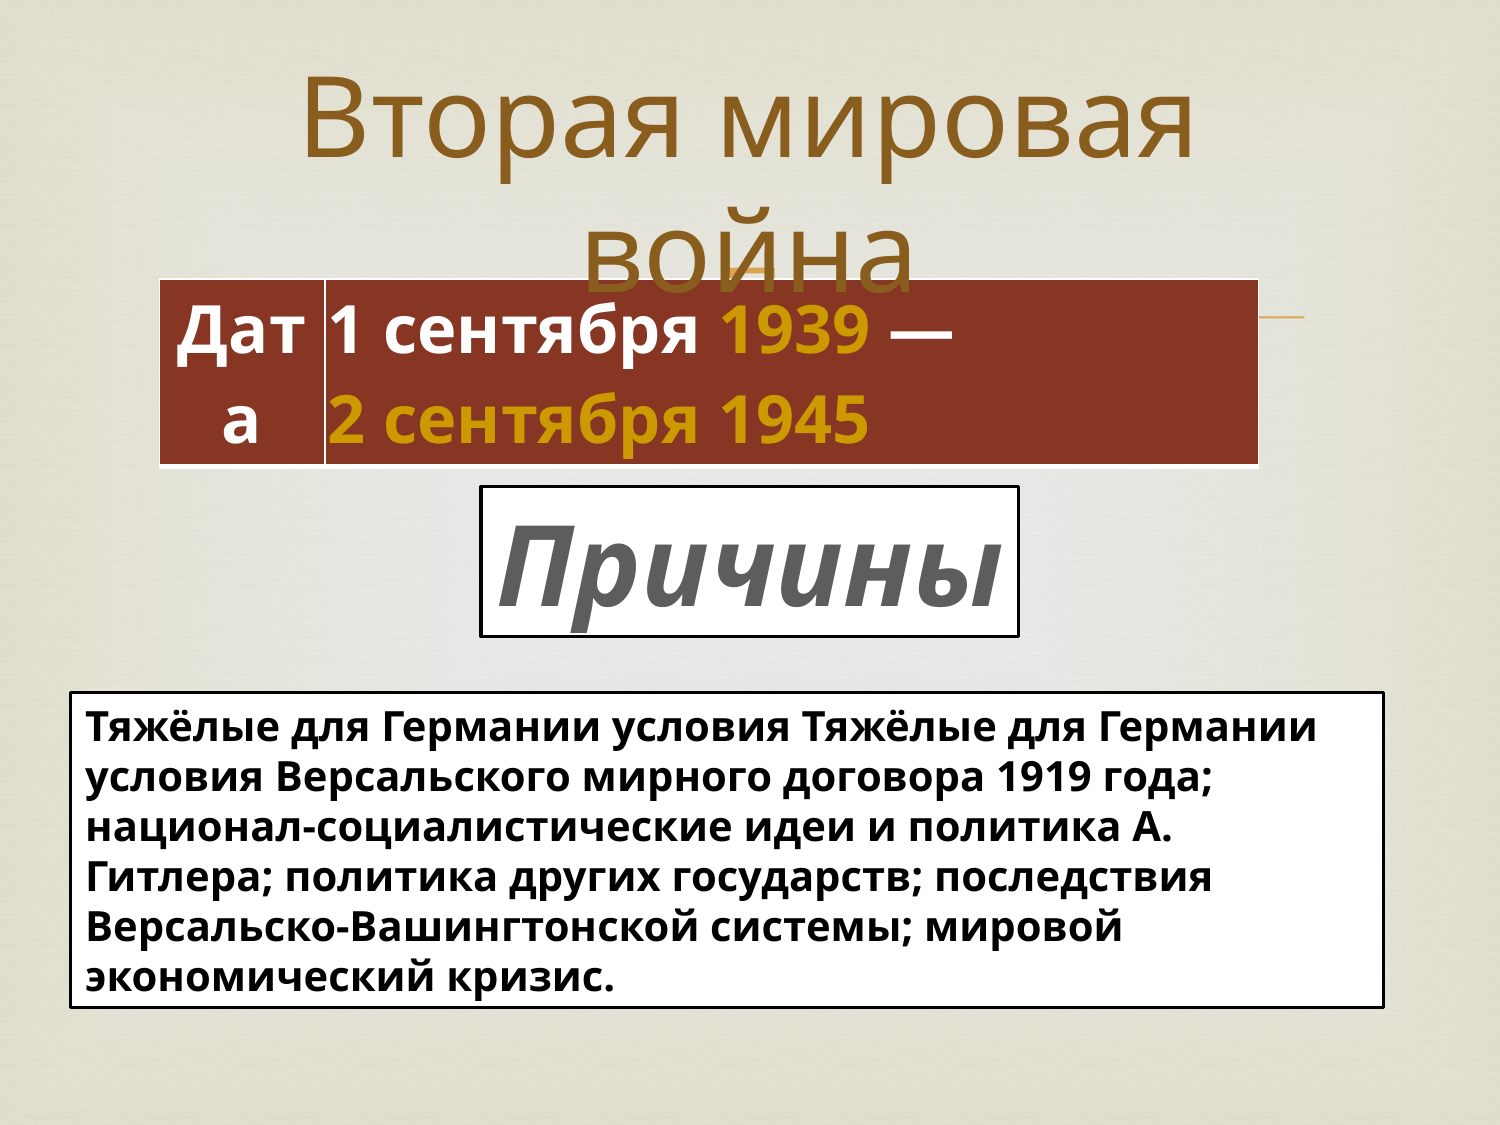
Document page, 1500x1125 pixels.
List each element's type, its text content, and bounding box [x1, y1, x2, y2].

text_box Причины [479, 485, 1020, 638]
text_box Тяжёлые для Германии условия Тяжёлые для Германии условия Версальского мирного договора 1919 года; национал-социалистические идеи и политика А. Гитлера; политика других государств; последствия Версальско-Вашингтонской системы; мировой экономический кризис. [69, 691, 1385, 1009]
table_header Дата [160, 280, 324, 464]
table_header 1 сентября 1939 — 2 сентября 1945 [326, 280, 1258, 464]
title Вторая мировая война [112, 93, 1386, 267]
